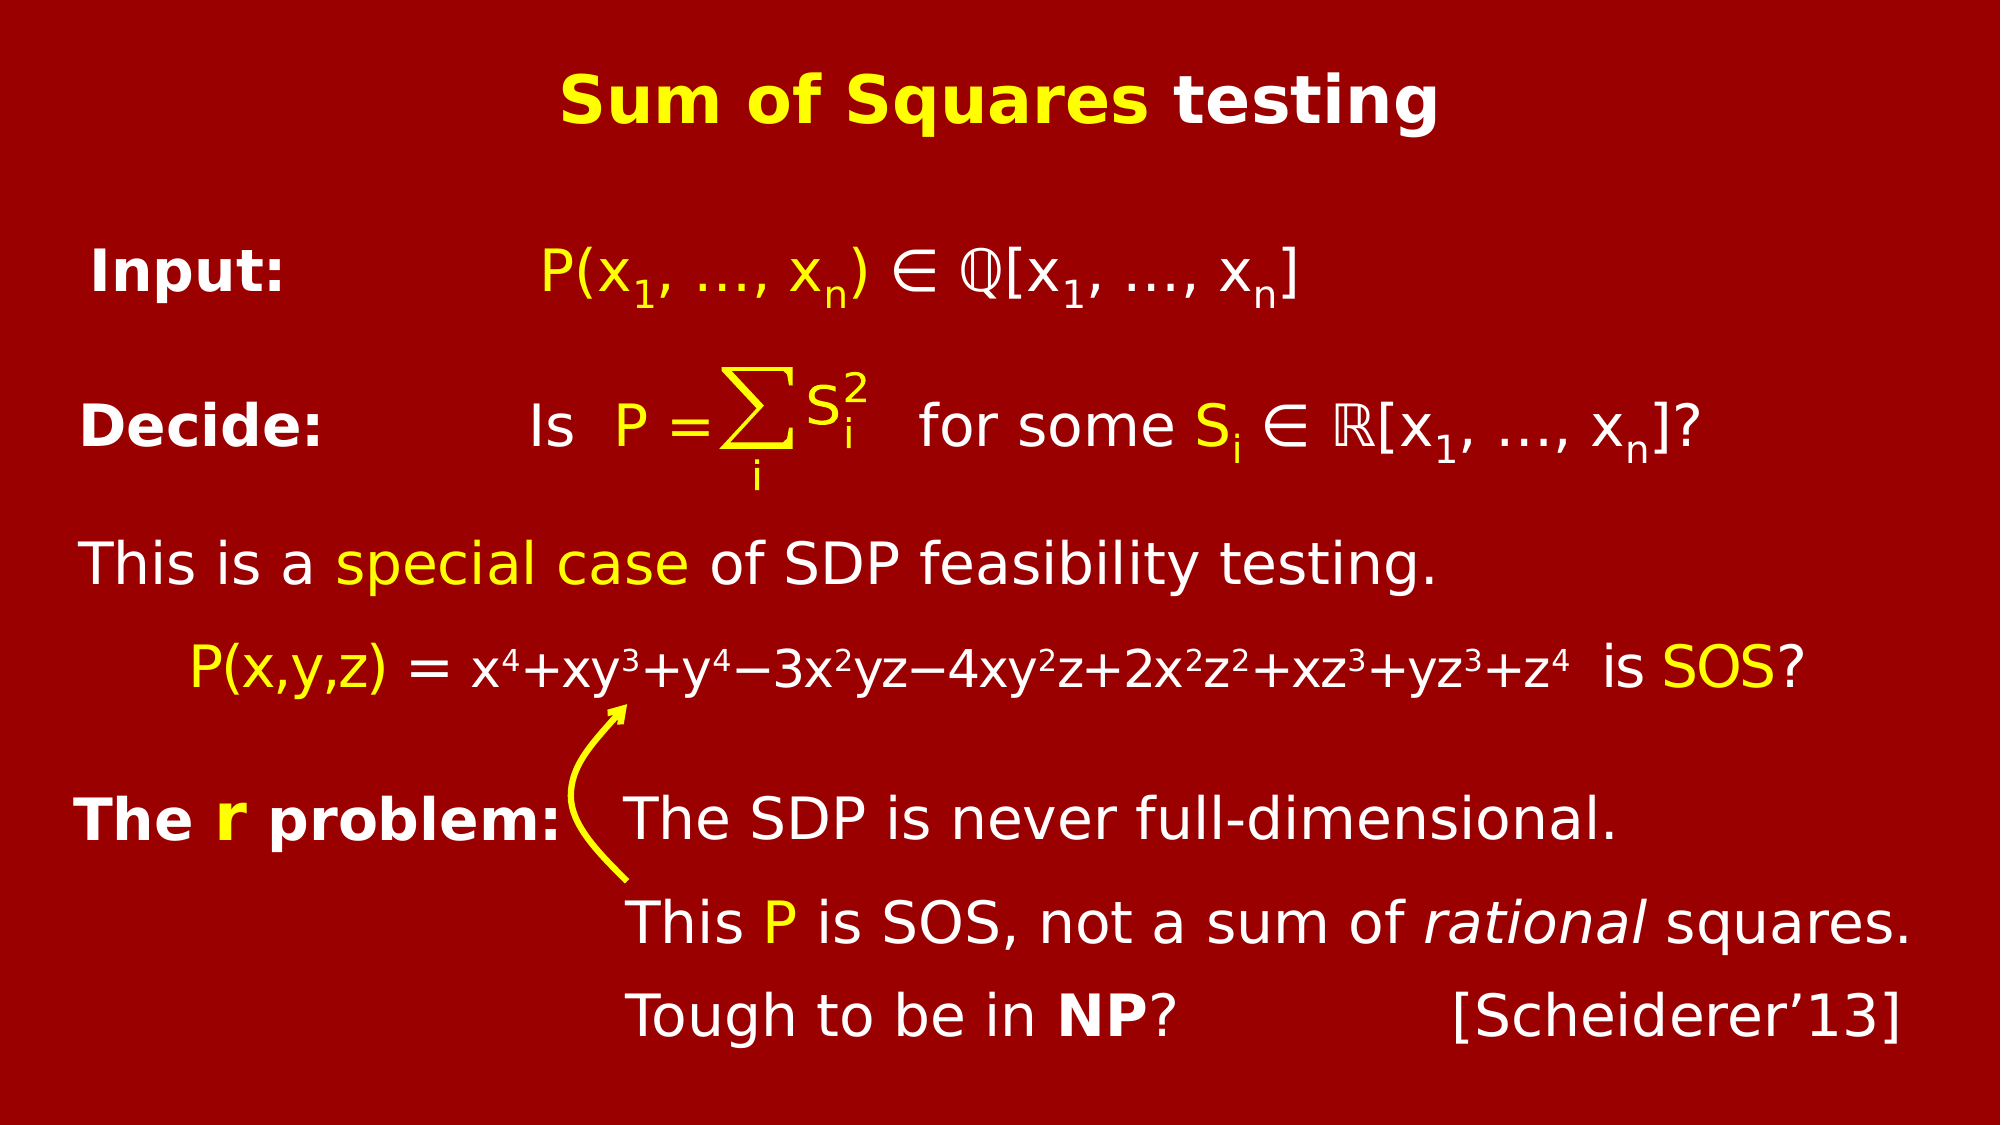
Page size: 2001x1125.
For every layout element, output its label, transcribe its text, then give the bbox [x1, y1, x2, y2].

text_box This P is SOS, not a sum of rational squares. [610, 864, 1929, 963]
text_box This is a special case of SDP feasibility testing. [63, 504, 1455, 604]
text_box The r problem: [58, 750, 579, 862]
text_box [Scheiderer’13] [1436, 956, 1918, 1056]
text_box Input: P(x1, …, xn) ∈ ℚ[x1, …, xn] [75, 199, 1316, 324]
text_box Tough to be in NP? [611, 956, 1195, 1056]
text_box E.g. P(x,y,z) = x4+xy3+y4−3x2yz−4xy2z+2x2z2+xz3+yz3+z4 is SOS? [56, 607, 1817, 803]
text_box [718, 366, 867, 491]
text_box The SDP is never full-dimensional. [628, 760, 1635, 859]
text_box Sum of Squares testing [543, 33, 1457, 144]
text_box [570, 704, 628, 882]
text_box Decide: Is P = for some Si ∈ ℝ[x1, …, xn]? [63, 354, 1737, 479]
